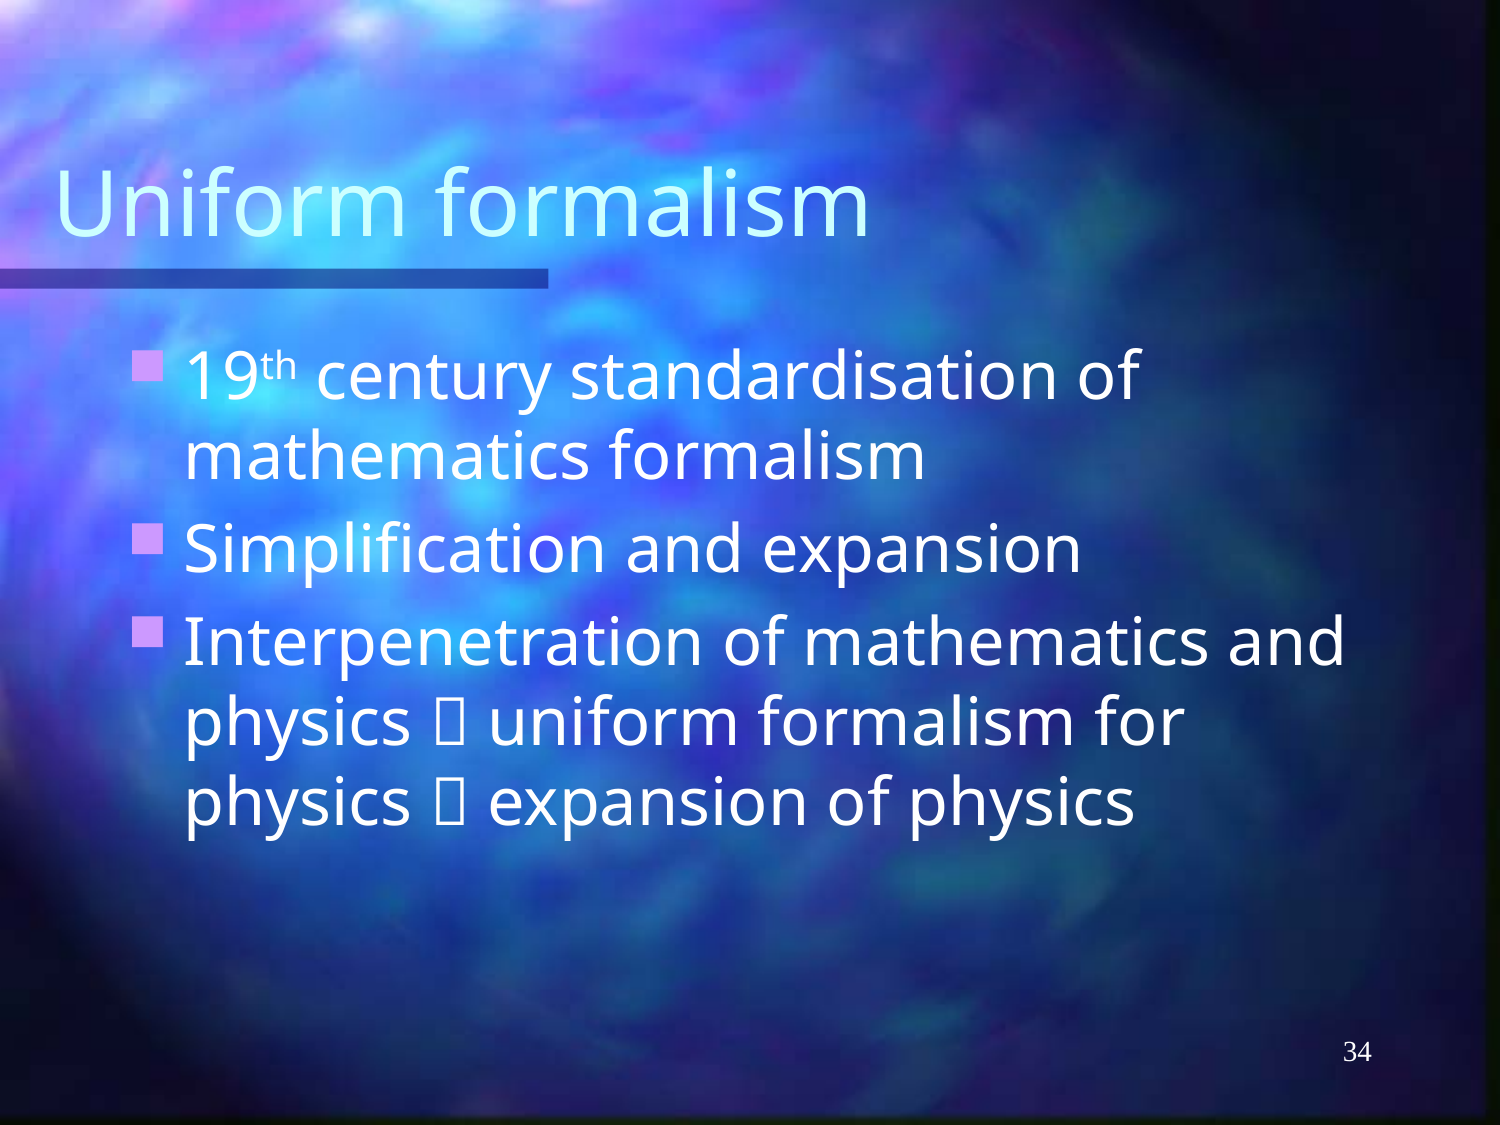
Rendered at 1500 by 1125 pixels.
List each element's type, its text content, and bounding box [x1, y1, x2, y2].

title Uniform formalism [37, 75, 1313, 263]
list 19th century standardisation of mathematics formalism Simplification and expansion Interpenetration of mathematics and physics  uniform formalism for physics  expansion of physics [112, 324, 1388, 1000]
picture [0, 0, 1500, 1125]
slide_number 34 [1074, 1025, 1388, 1100]
